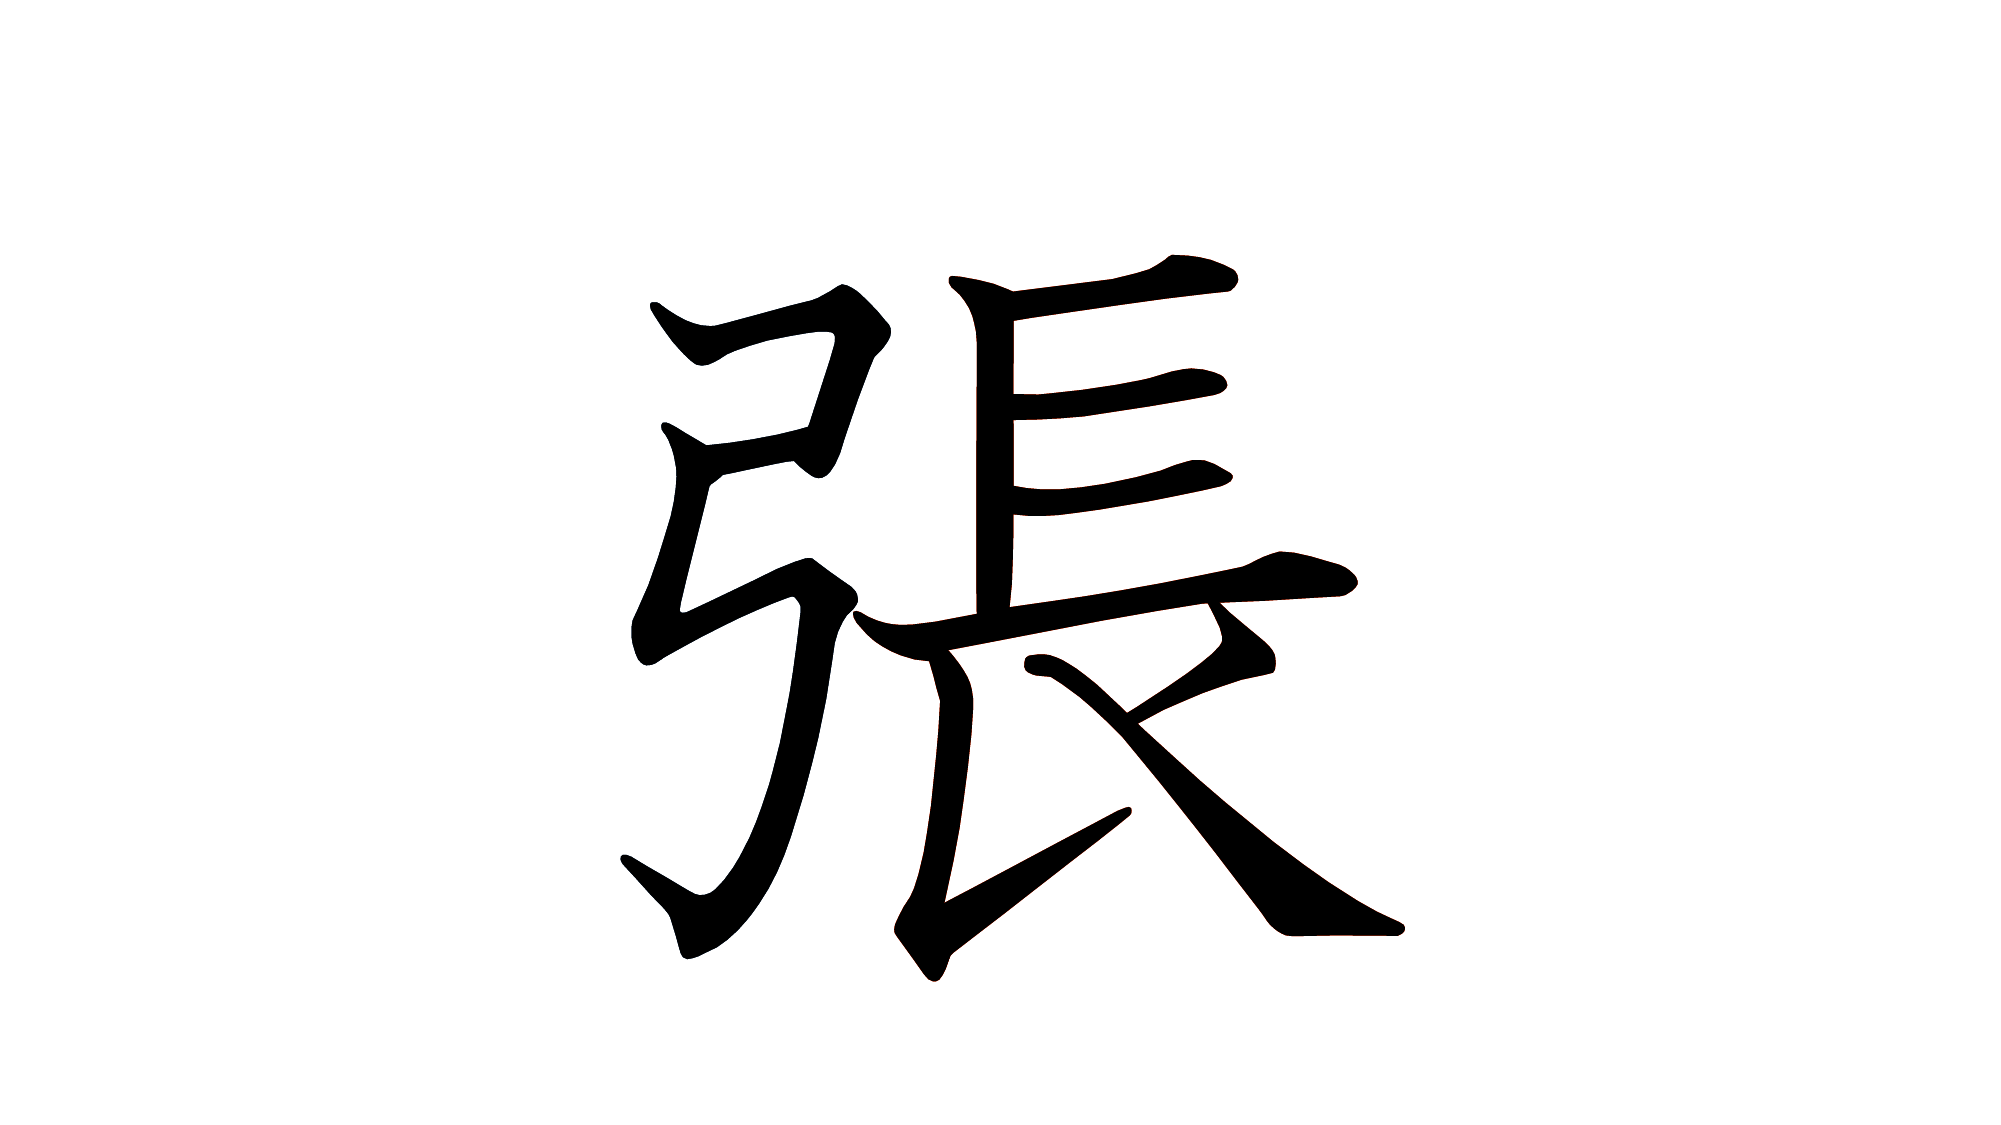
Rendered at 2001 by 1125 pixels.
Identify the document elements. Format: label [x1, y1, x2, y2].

text_box [620, 254, 1406, 982]
